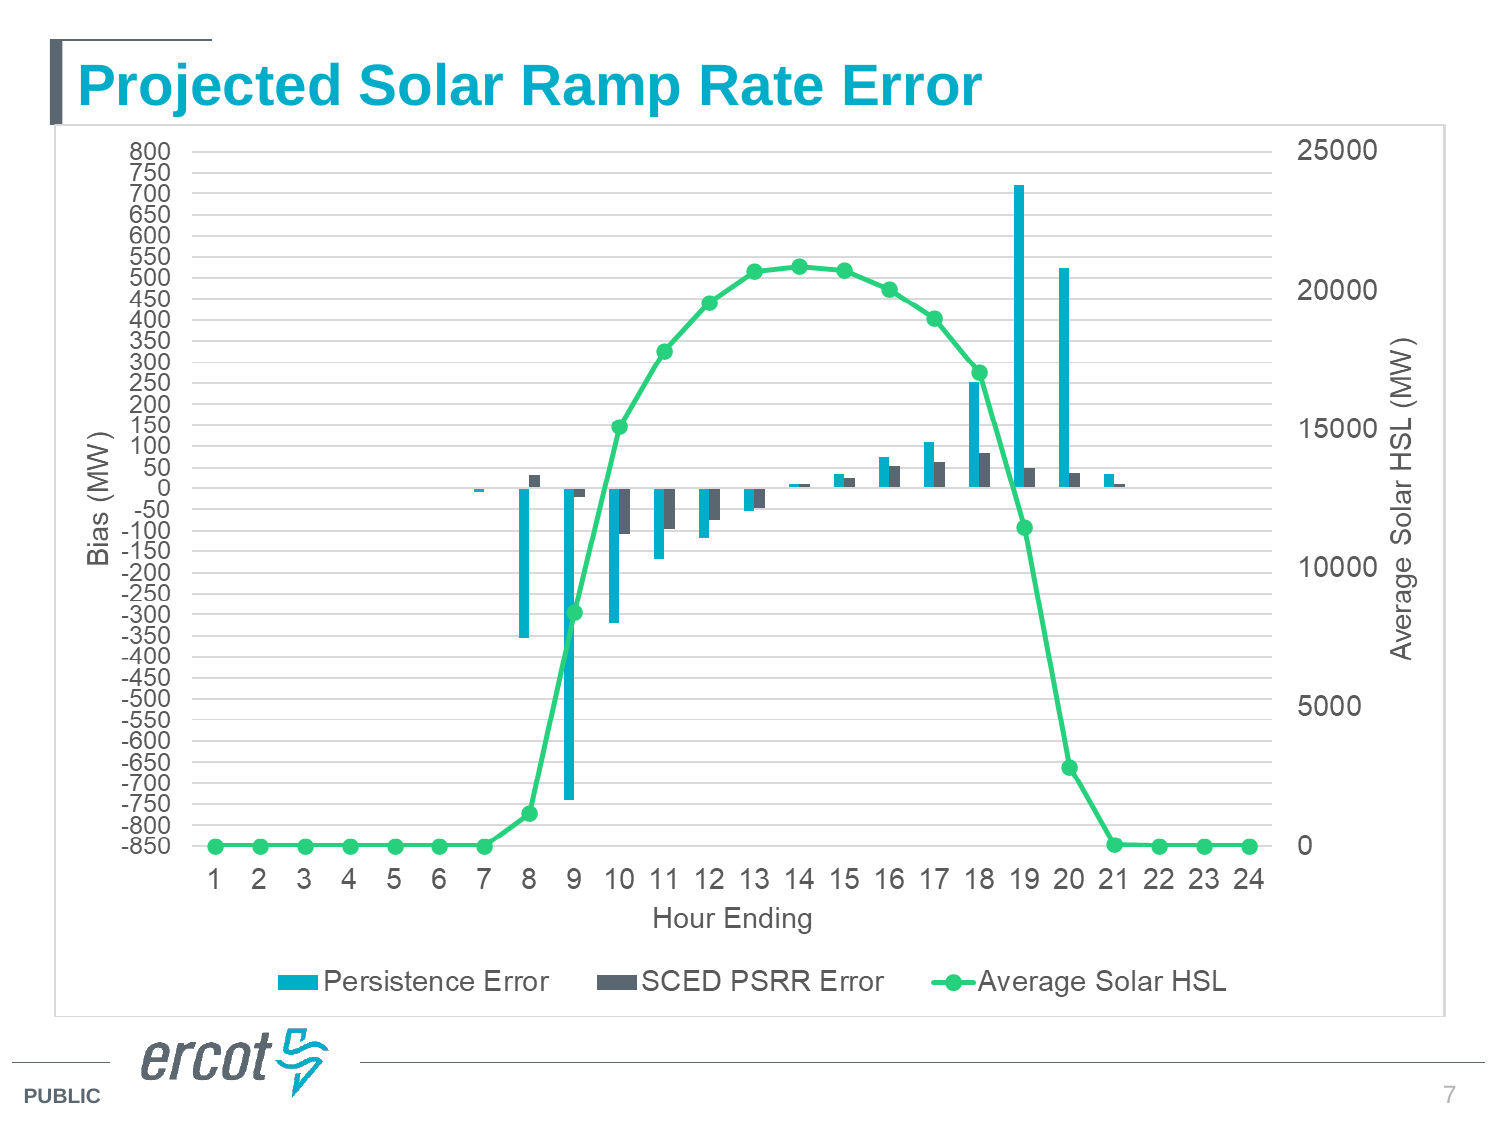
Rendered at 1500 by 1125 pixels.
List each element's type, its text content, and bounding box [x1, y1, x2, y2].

picture [54, 124, 1446, 1017]
slide_number 7 [1412, 1076, 1488, 1112]
title Projected Solar Ramp Rate Error [62, 39, 1450, 125]
picture [137, 1024, 332, 1100]
